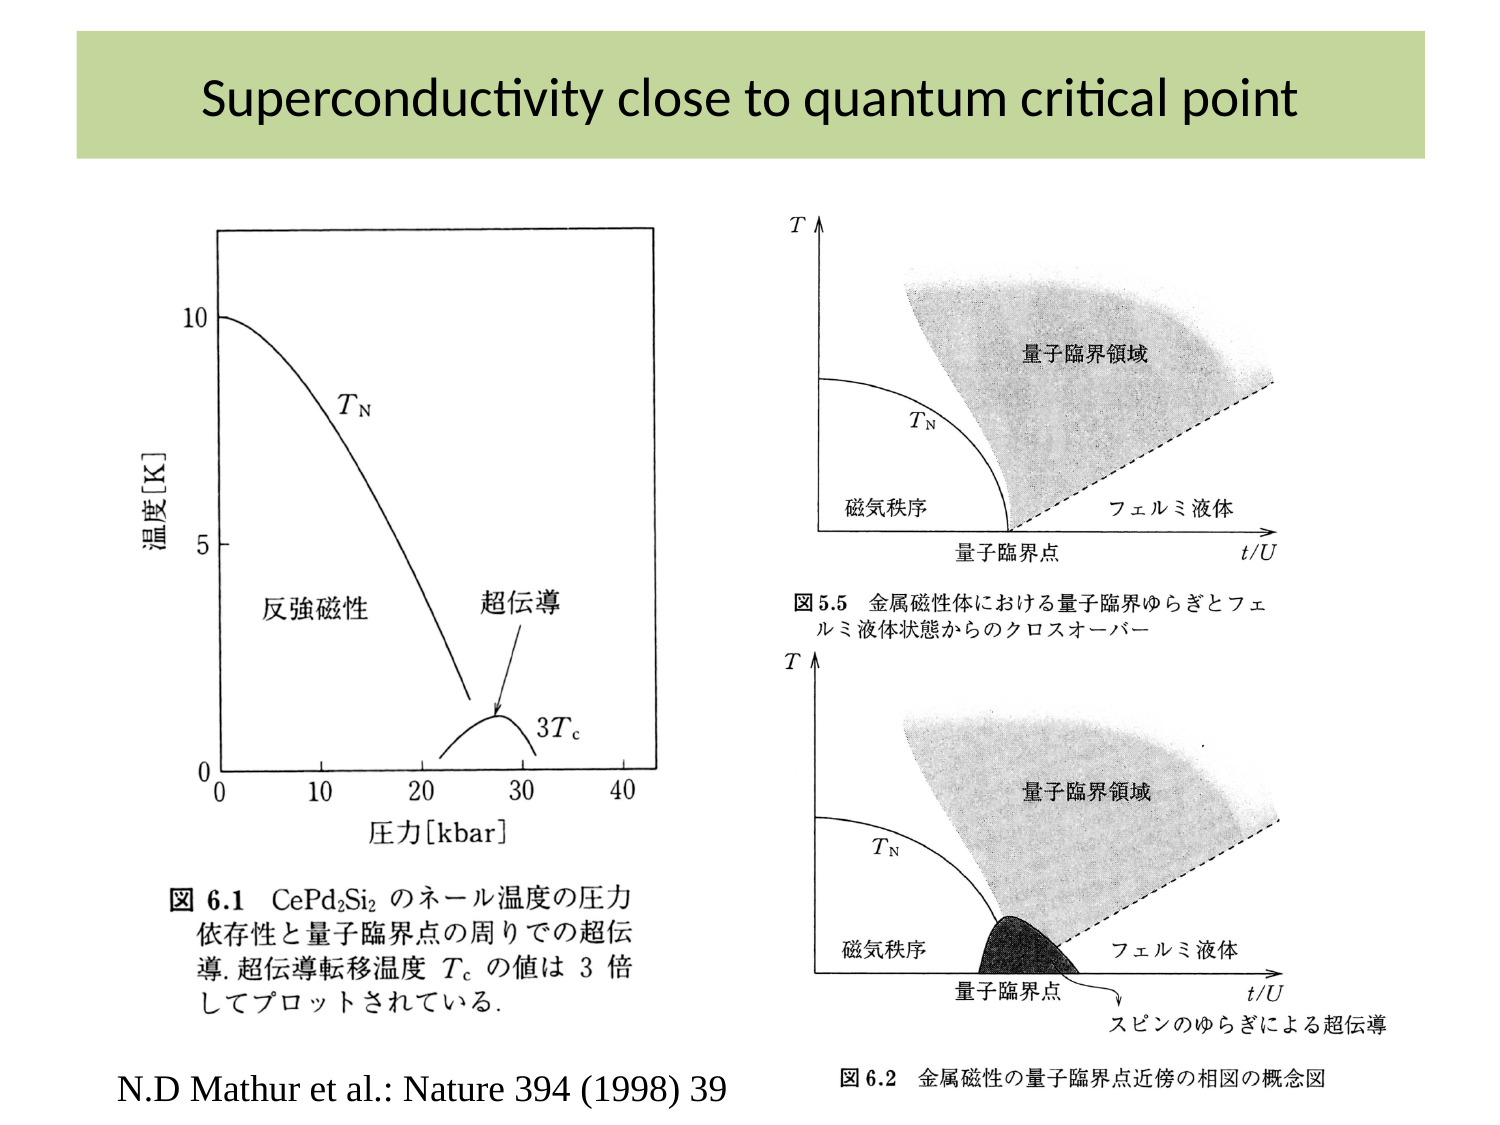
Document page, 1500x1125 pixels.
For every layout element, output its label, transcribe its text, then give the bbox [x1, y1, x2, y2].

picture [773, 196, 1400, 1098]
text_box N.D Mathur et al.: Nature 394 (1998) 39 [102, 1057, 743, 1117]
picture [100, 207, 703, 1028]
title Superconductivity close to quantum critical point [76, 30, 1425, 159]
